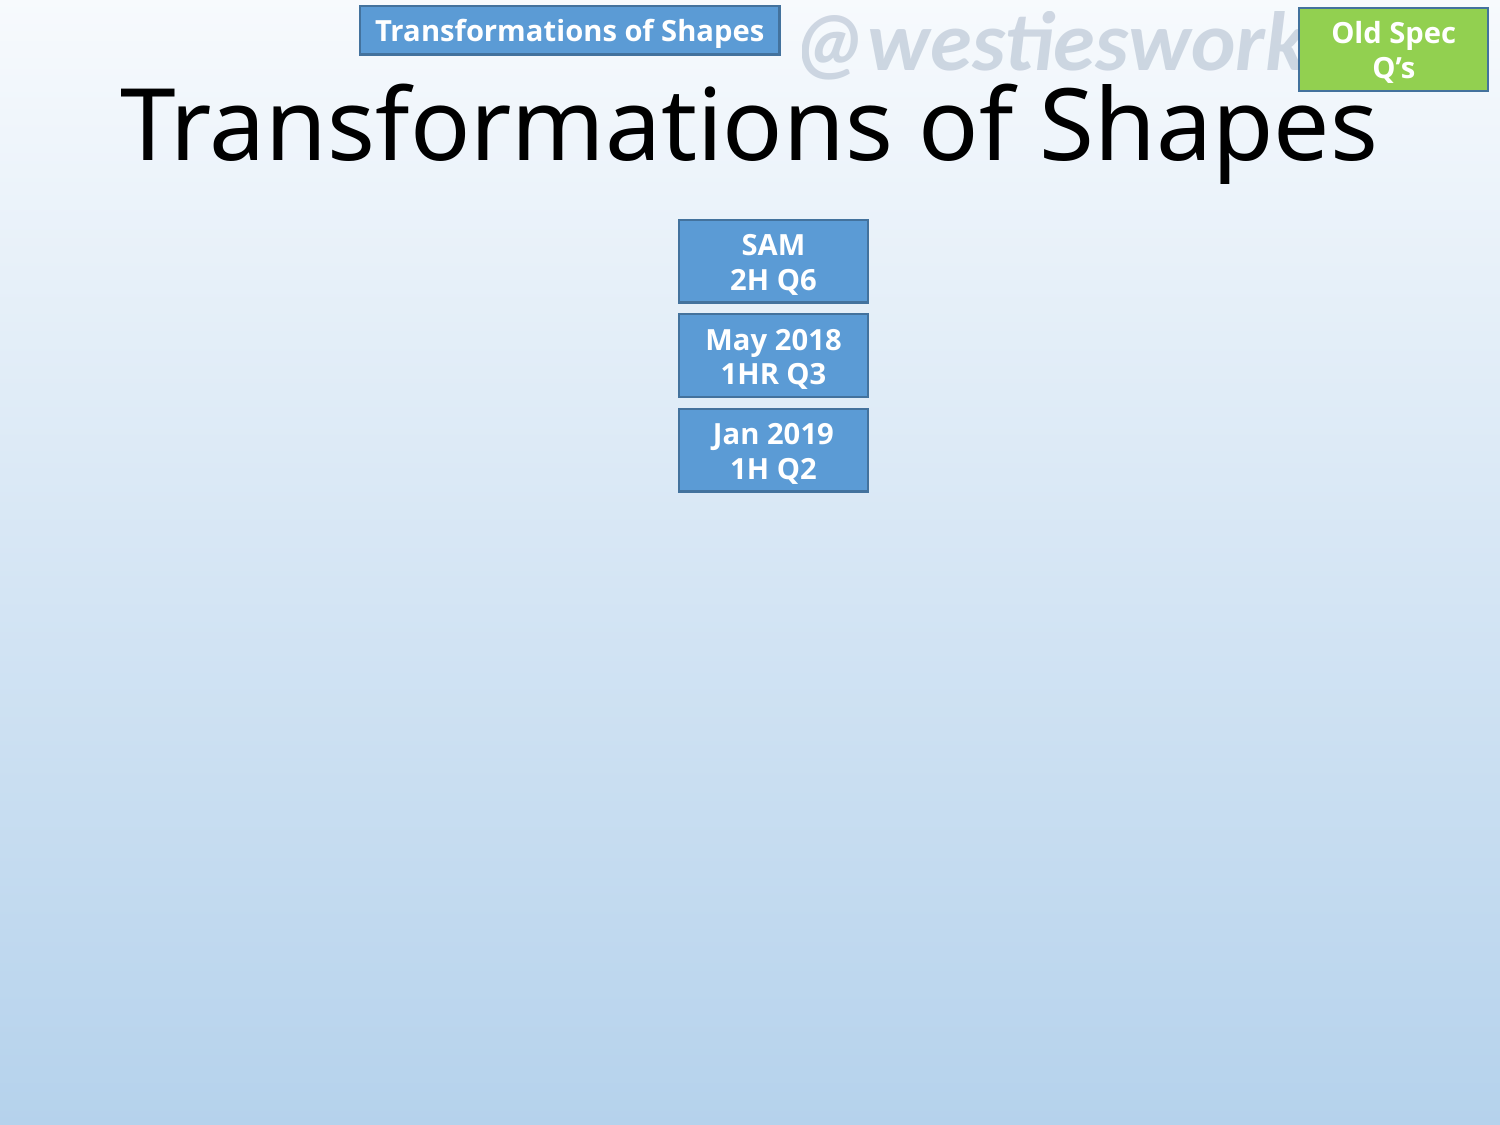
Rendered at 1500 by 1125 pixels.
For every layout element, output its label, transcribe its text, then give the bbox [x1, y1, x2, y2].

title Transformations of Shapes [103, 19, 1397, 237]
text_box Jan 2019 1H Q2 [678, 408, 869, 493]
text_box Old Spec Q’s [1298, 7, 1489, 92]
text_box May 2018 1HR Q3 [678, 313, 869, 398]
text_box Transformations of Shapes [359, 5, 781, 56]
text_box SAM 2H Q6 [678, 219, 869, 304]
